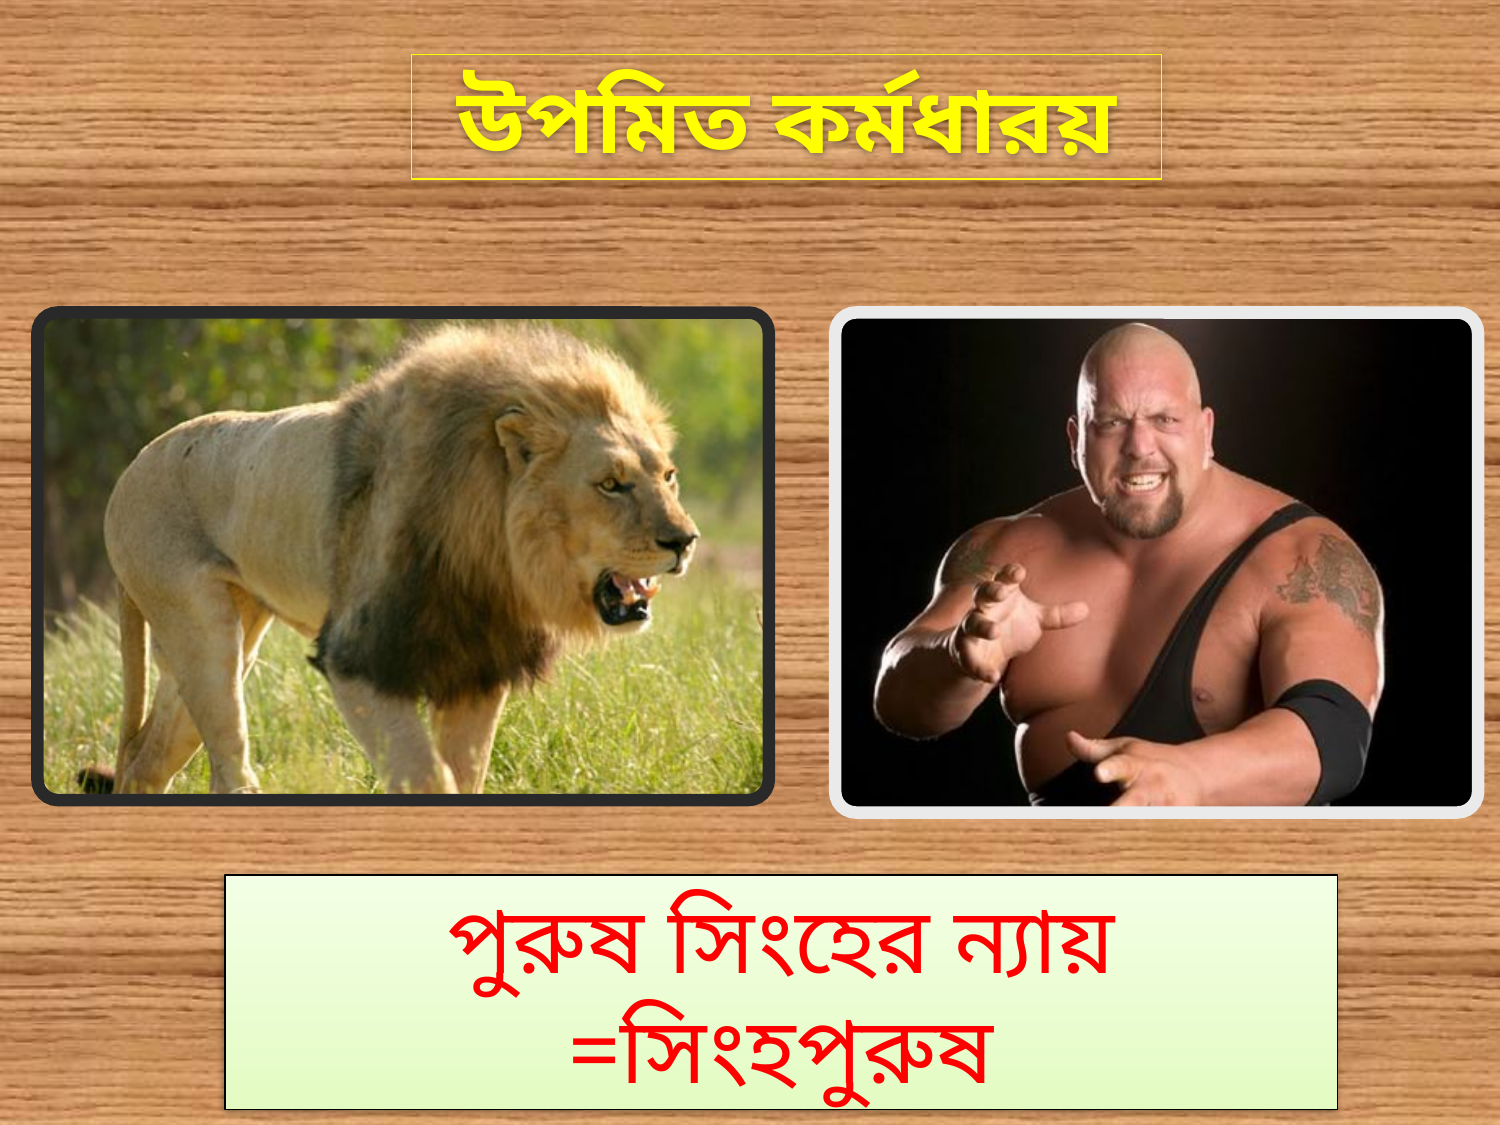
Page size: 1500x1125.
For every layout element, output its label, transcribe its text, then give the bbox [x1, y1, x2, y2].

text_box পুরুষ সিংহের ন্যায় =সিংহপুরুষ [224, 874, 1338, 1110]
picture [0, 0, 1500, 1125]
text_box উপমিত কর্মধারয় [411, 54, 1162, 180]
